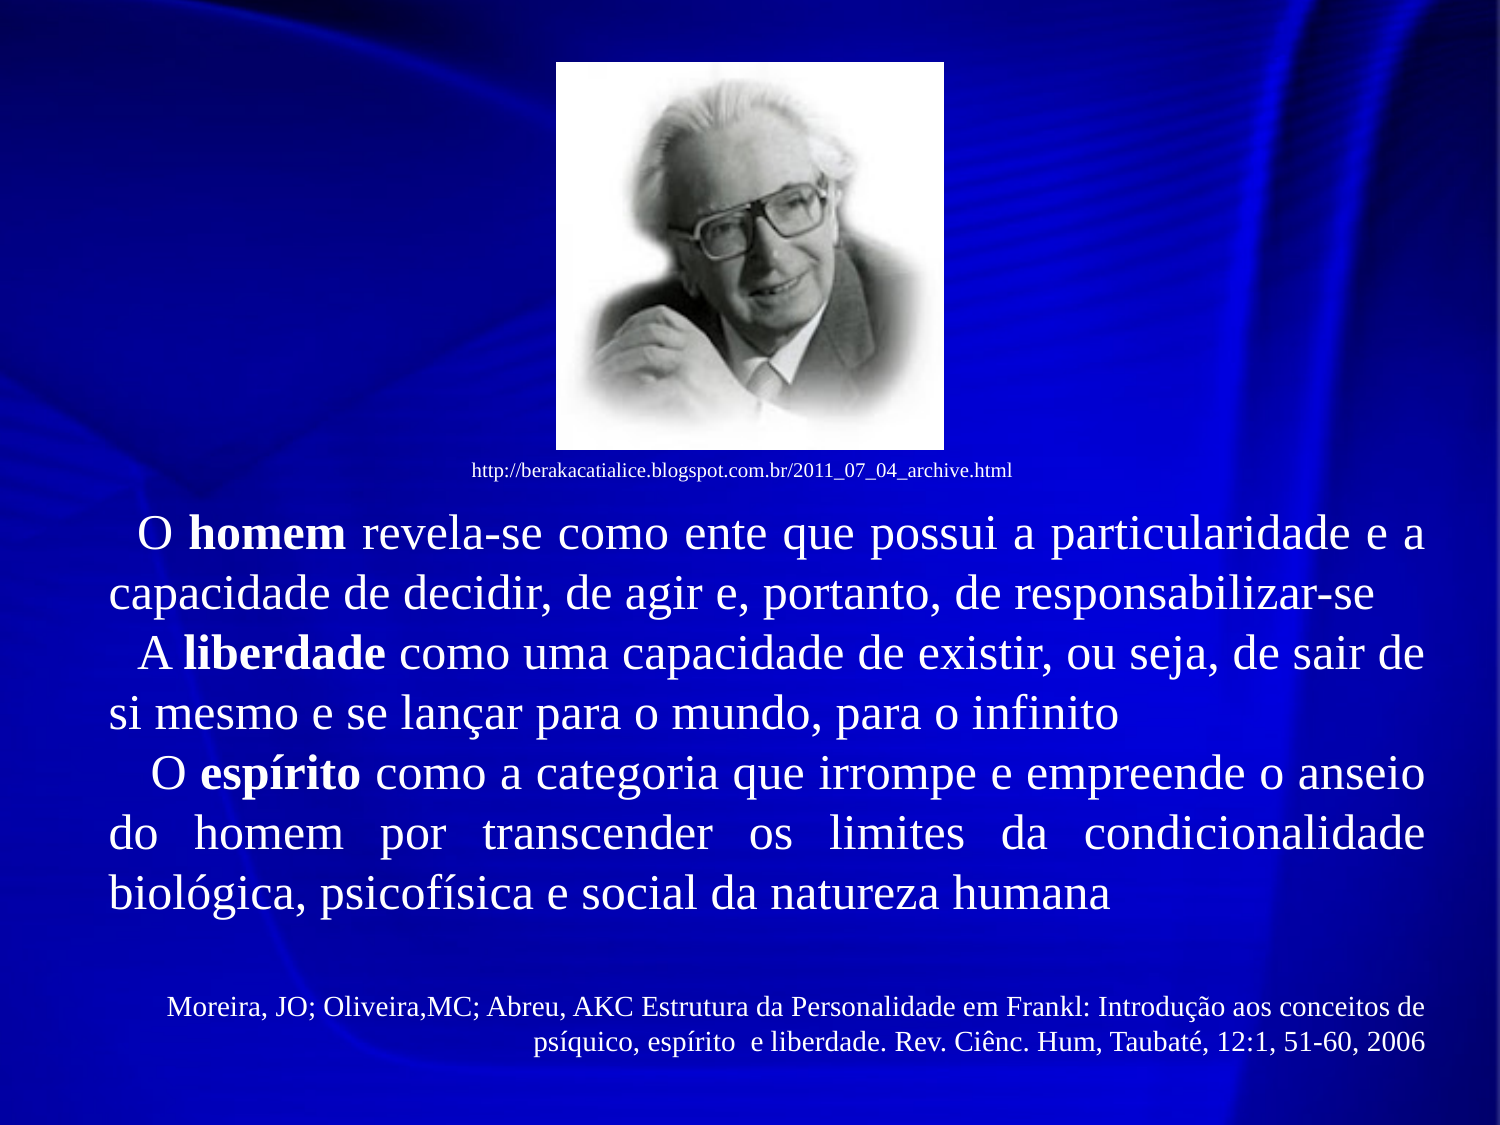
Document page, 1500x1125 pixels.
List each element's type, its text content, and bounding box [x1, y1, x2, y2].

picture [0, 0, 1500, 1125]
text_box http://berakacatialice.blogspot.com.br/2011_07_04_archive.html [456, 449, 1043, 490]
text_box O homem revela-se como ente que possui a particularidade e a capacidade de decidir, de agir e, portanto, de responsabilizar-se A liberdade como uma capacidade de existir, ou seja, de sair de si mesmo e se lançar para o mundo, para o infinito O espírito como a categoria que irrompe e empreende o anseio do homem por transcender os limites da condicionalidade biológica, psicofísica e social da natureza humana Moreira, JO; Oliveira,MC; Abreu, AKC Estrutura da Personalidade em Frankl: Introdução aos conceitos de psíquico, espírito e liberdade. Rev. Ciênc. Hum, Taubaté, 12:1, 51-60, 2006 [93, 492, 1442, 1065]
